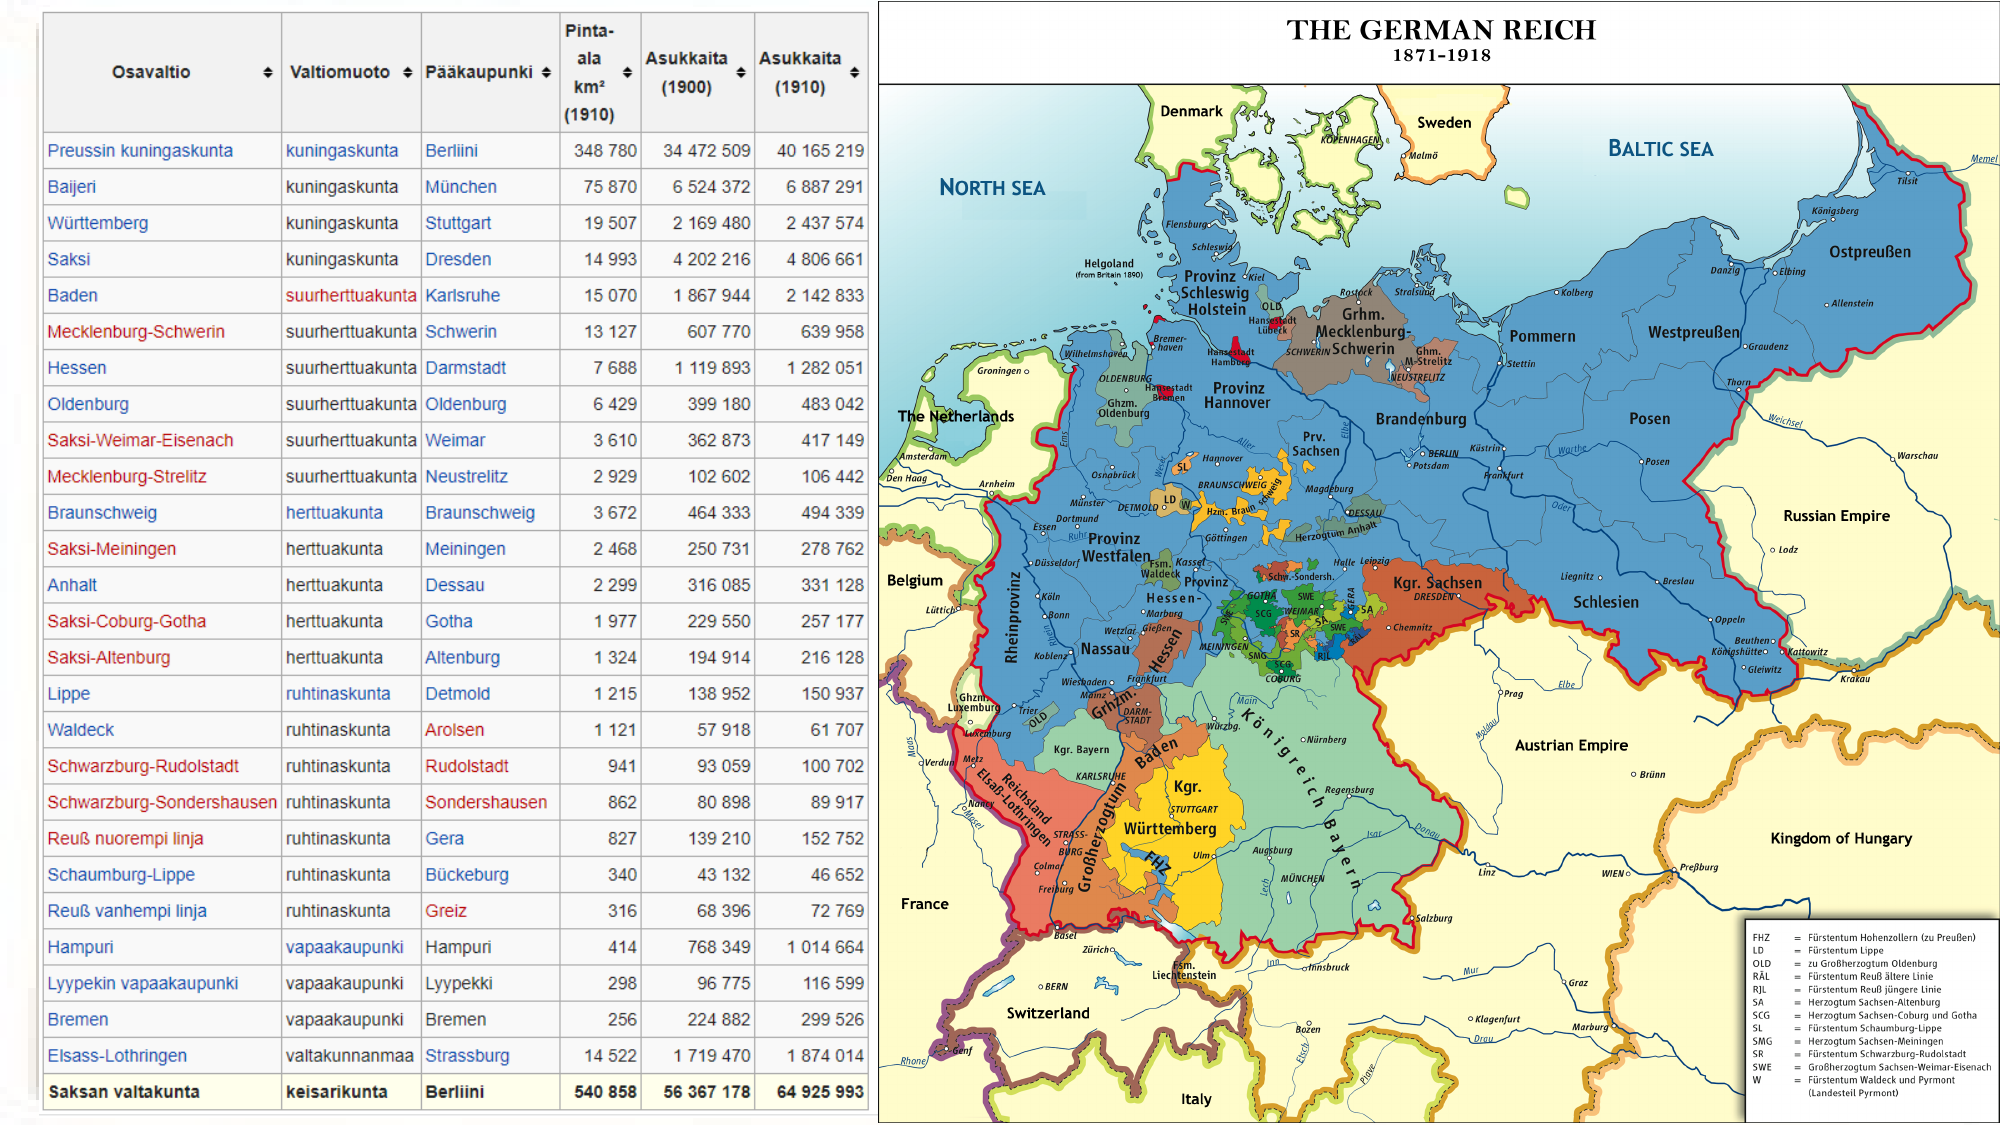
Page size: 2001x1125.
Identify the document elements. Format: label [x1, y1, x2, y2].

list [878, 1, 2000, 1124]
list [39, 7, 878, 1118]
